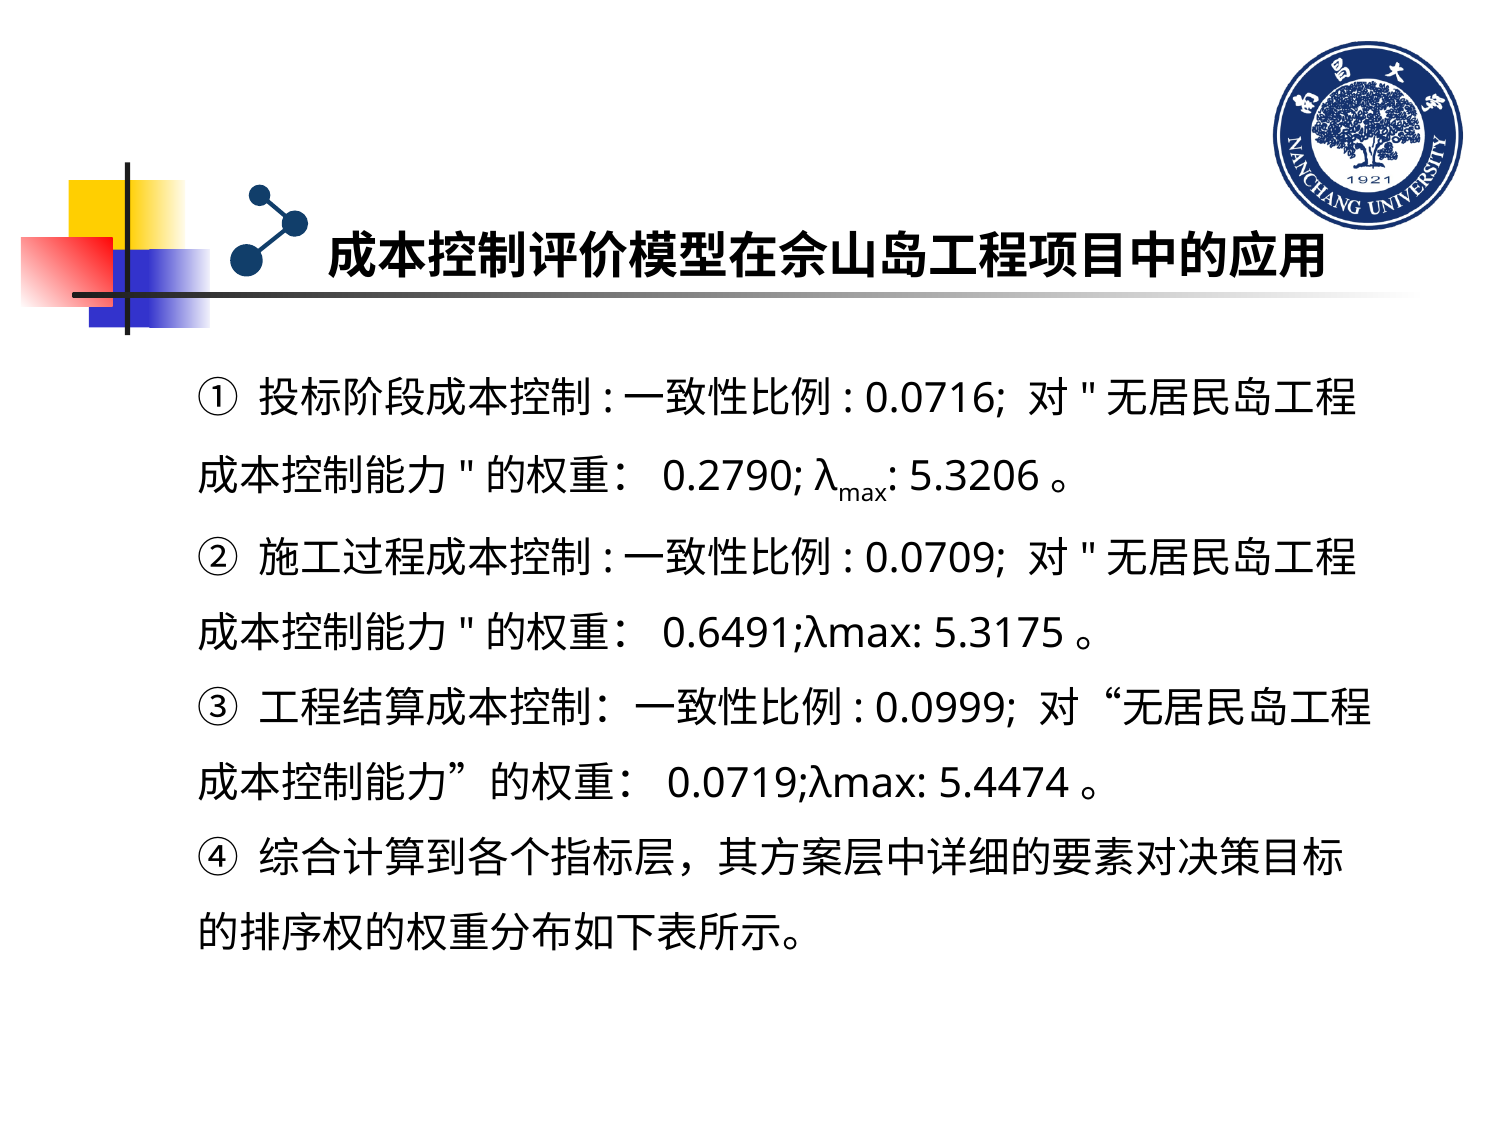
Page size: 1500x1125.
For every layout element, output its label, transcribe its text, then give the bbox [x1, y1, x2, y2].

text_box [230, 184, 309, 277]
text_box ① 投标阶段成本控制:一致性比例: 0.0716; 对"无居民岛工程成本控制能力"的权重：0.2790; λmax: 5.3206。 ② 施工过程成本控制:一致性比例: 0.0709; 对"无居民岛工程成本控制能力"的权重：0.6491;λmax: 5.3175。 ③ 工程结算成本控制：一致性比例: 0.0999; 对“无居民岛工程成本控制能力”的权重：0.0719;λmax: 5.4474。 ④ 综合计算到各个指标层，其方案层中详细的要素对决策目标的排序权的权重分布如下表所示。 [182, 338, 1388, 1089]
title 成本控制评价模型在佘山岛工程项目中的应用 [312, 172, 1412, 291]
picture [1266, 31, 1474, 238]
